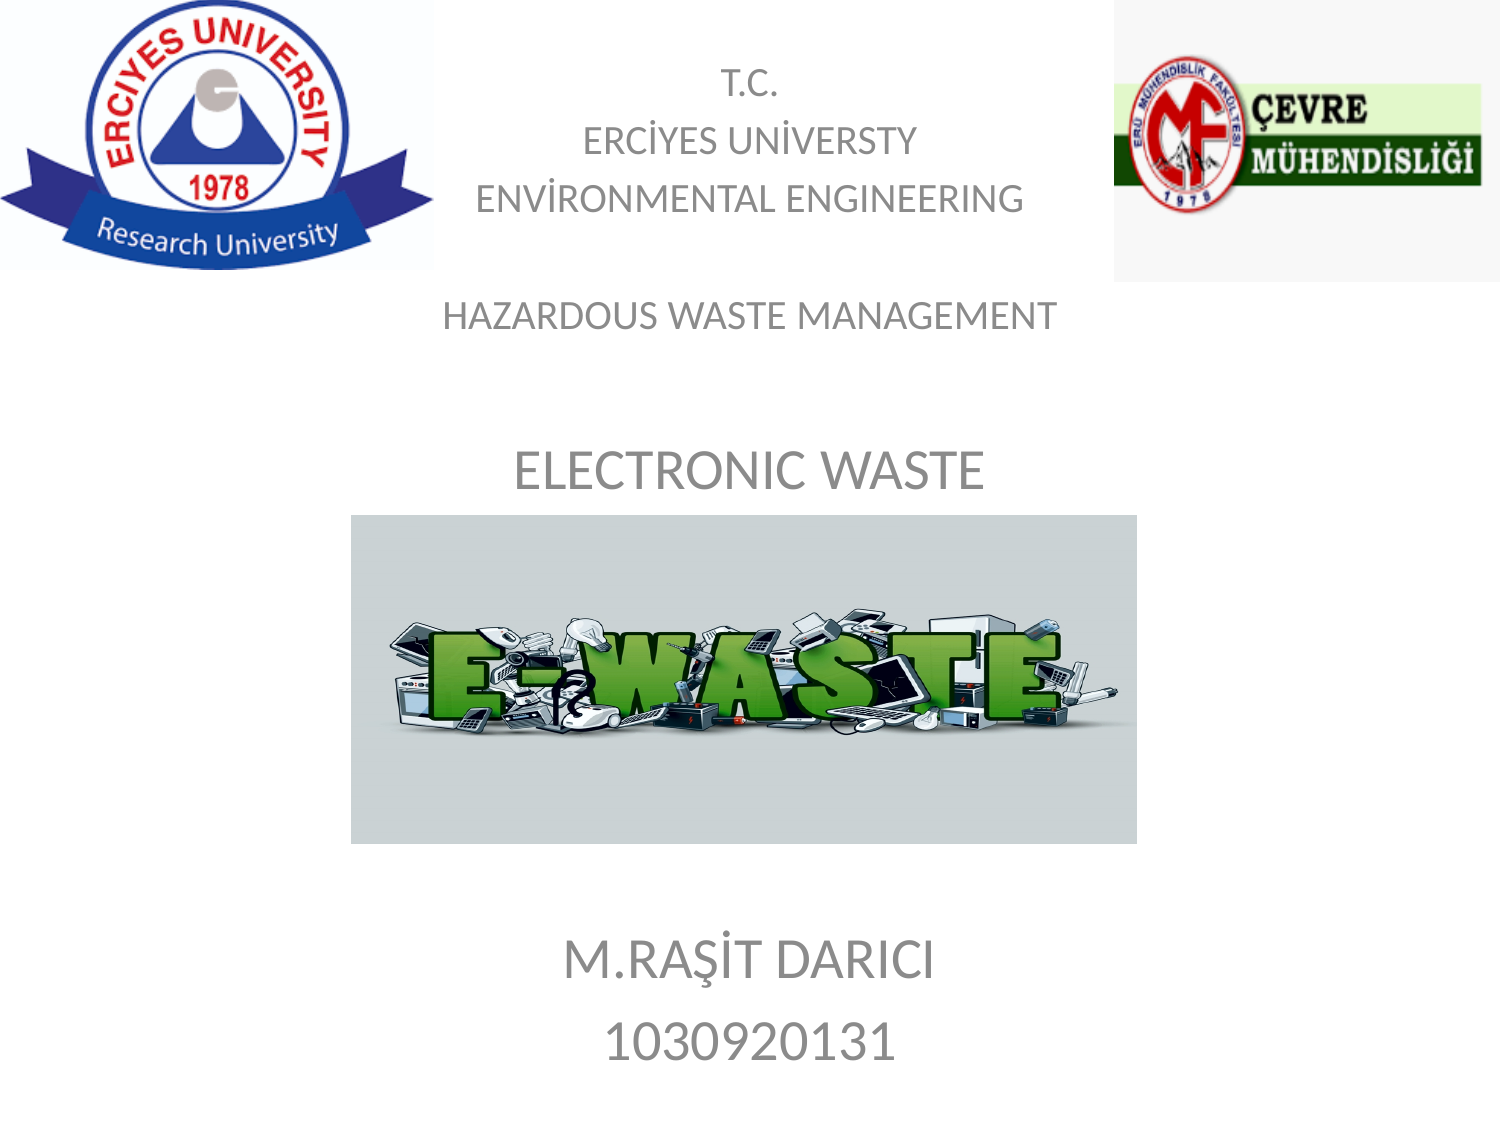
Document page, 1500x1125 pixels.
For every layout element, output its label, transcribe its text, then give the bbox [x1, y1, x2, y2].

picture [0, 0, 434, 270]
picture [1113, 0, 1500, 282]
picture [351, 515, 1137, 844]
subtitle T.C. ERCİYES UNİVERSTY ENVİRONMENTAL ENGINEERING HAZARDOUS WASTE MANAGEMENT ELECTRONIC WASTE M.RAŞİT DARICI 1030920131 [46, 46, 1454, 1090]
